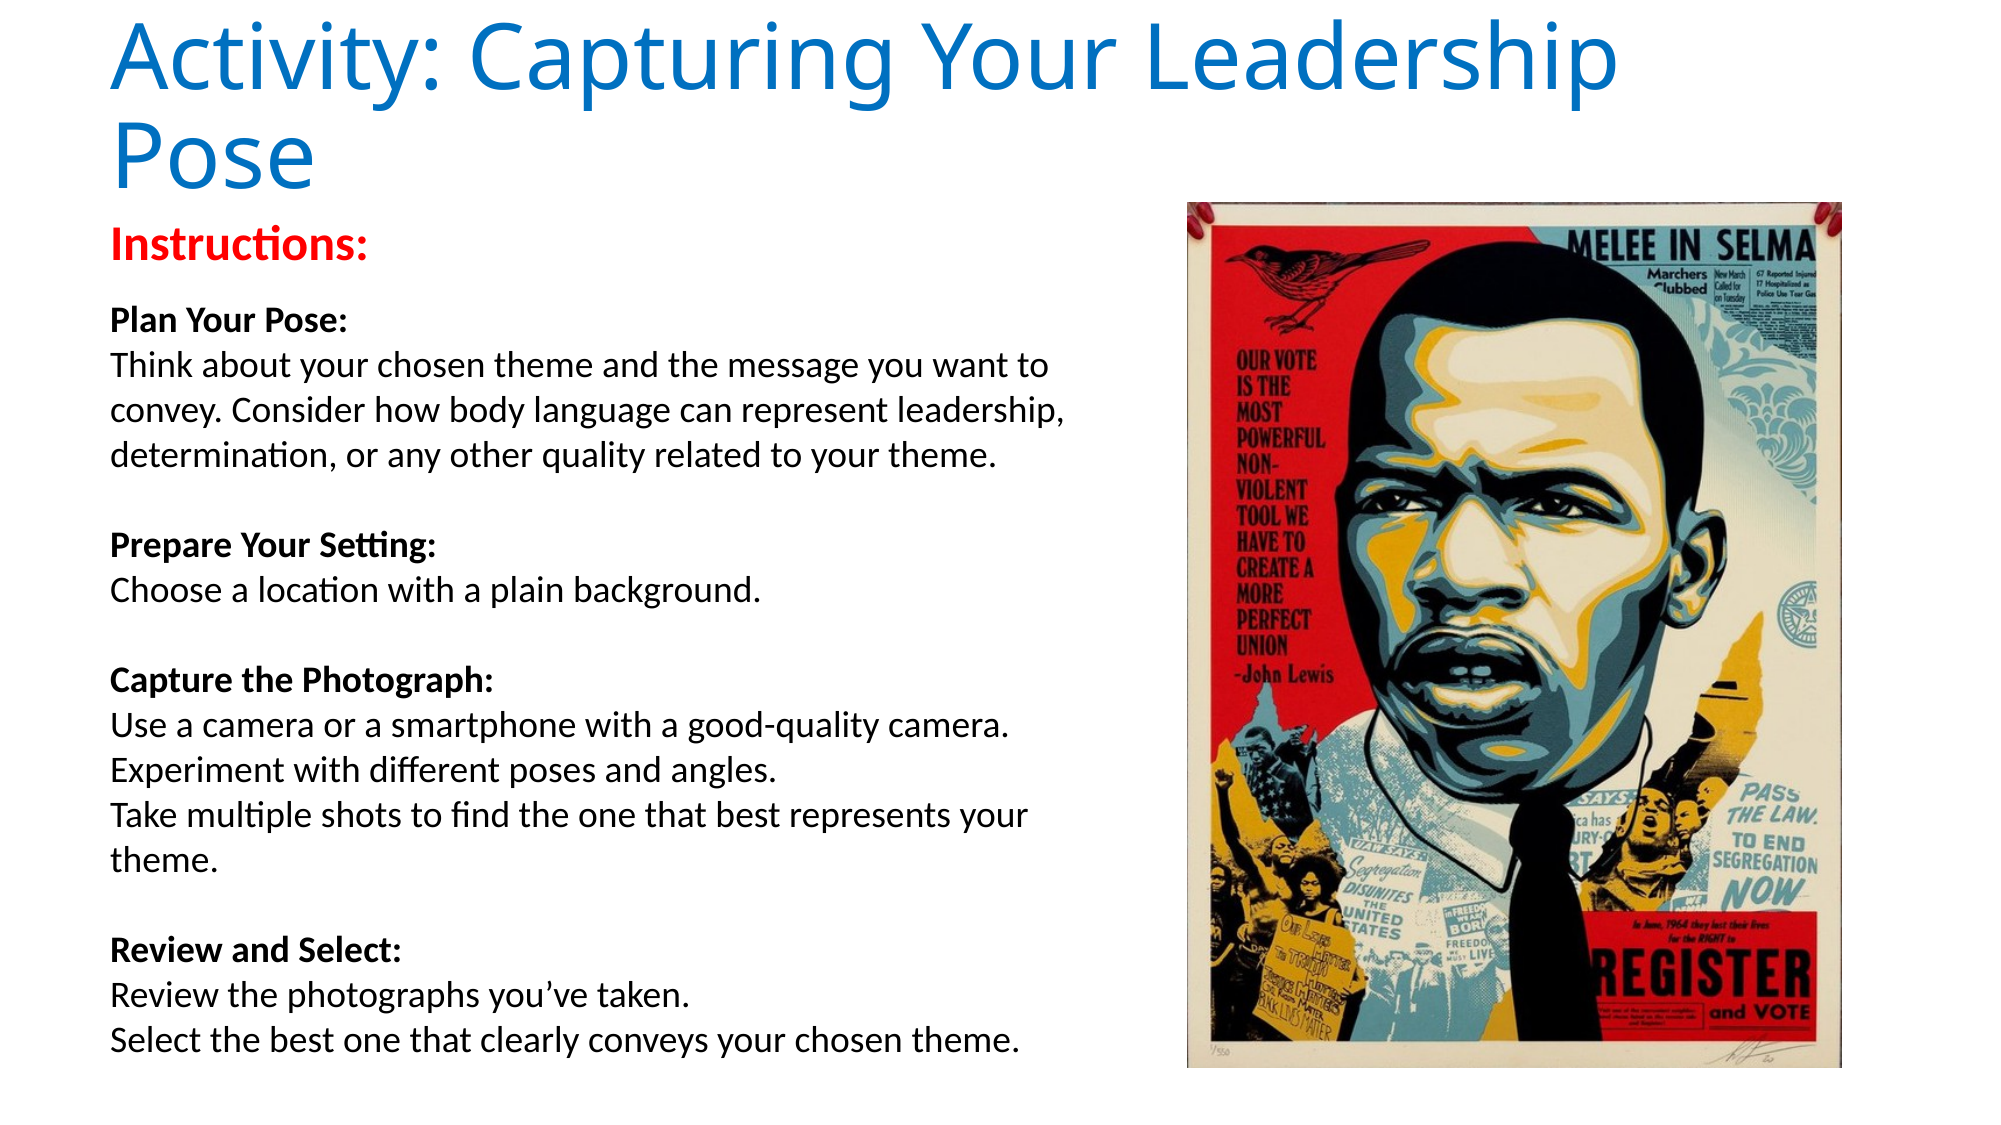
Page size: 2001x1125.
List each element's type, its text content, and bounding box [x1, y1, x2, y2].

text_box Activity: Capturing Your Leadership Pose [95, 56, 1821, 162]
picture [1187, 202, 1842, 1068]
text_box Instructions: Plan Your Pose: Think about your chosen theme and the message you want to convey. Consider how body language can represent leadership, determination, or any other quality related to your theme. Prepare Your Setting: Choose a location with a plain background. Capture the Photograph: Use a camera or a smartphone with a good-quality camera. Experiment with different poses and angles. Take multiple shots to find the one that best represents your theme. Review and Select: Review the photographs you’ve taken. Select the best one that clearly conveys your chosen theme. [95, 202, 1096, 1118]
